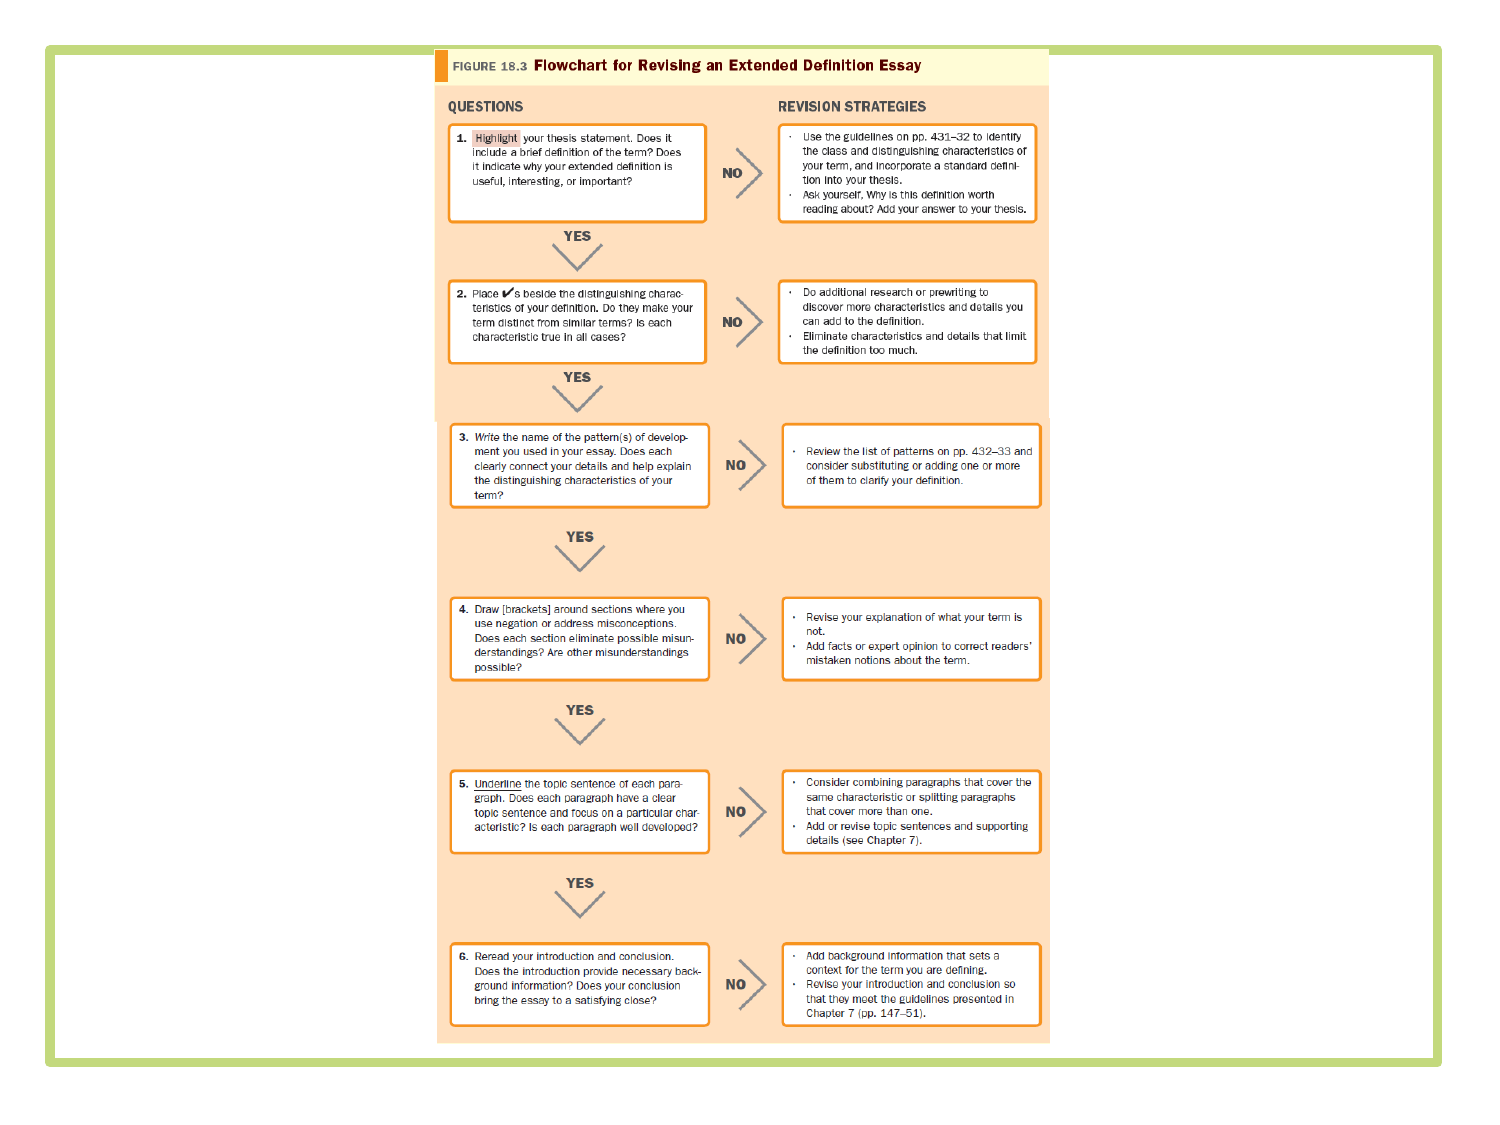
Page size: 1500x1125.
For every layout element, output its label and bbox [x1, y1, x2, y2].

picture [434, 49, 1050, 1044]
text_box [48, 48, 1440, 1065]
